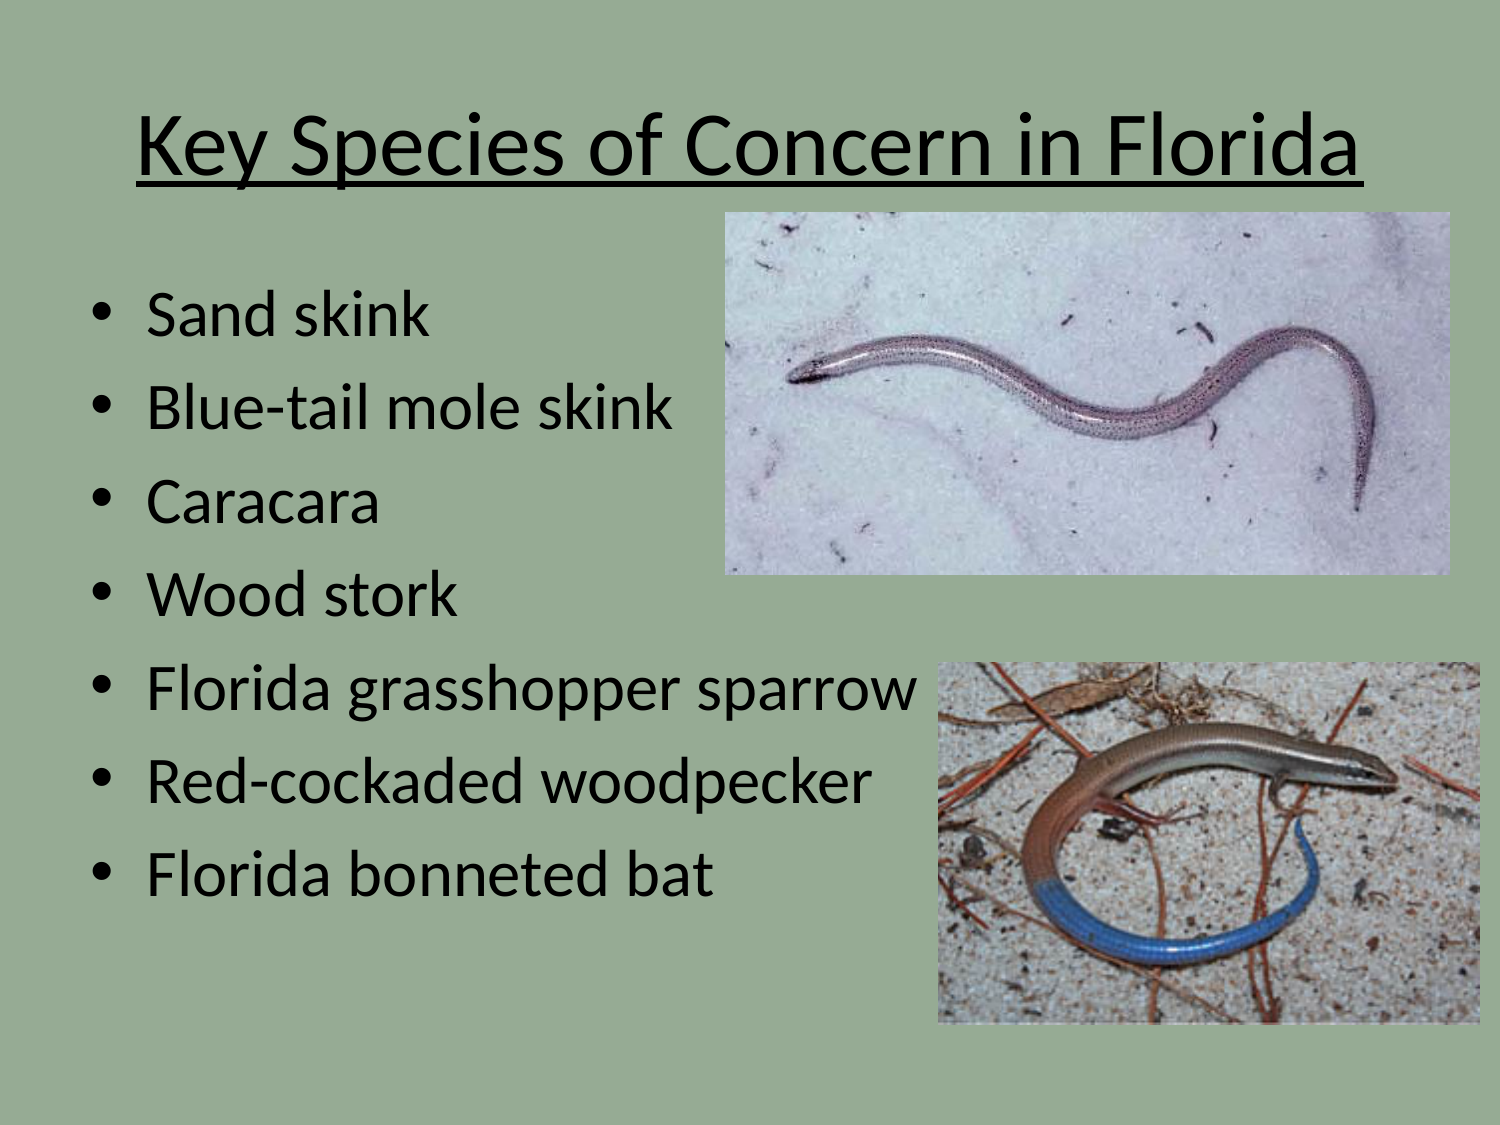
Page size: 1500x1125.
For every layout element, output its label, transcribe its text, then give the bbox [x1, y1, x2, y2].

picture [937, 662, 1481, 1026]
title Key Species of Concern in Florida [75, 45, 1425, 233]
list Sand skink Blue-tail mole skink Caracara Wood stork Florida grasshopper sparrow Red-cockaded woodpecker Florida bonneted bat [75, 262, 1425, 1005]
picture [724, 212, 1451, 576]
